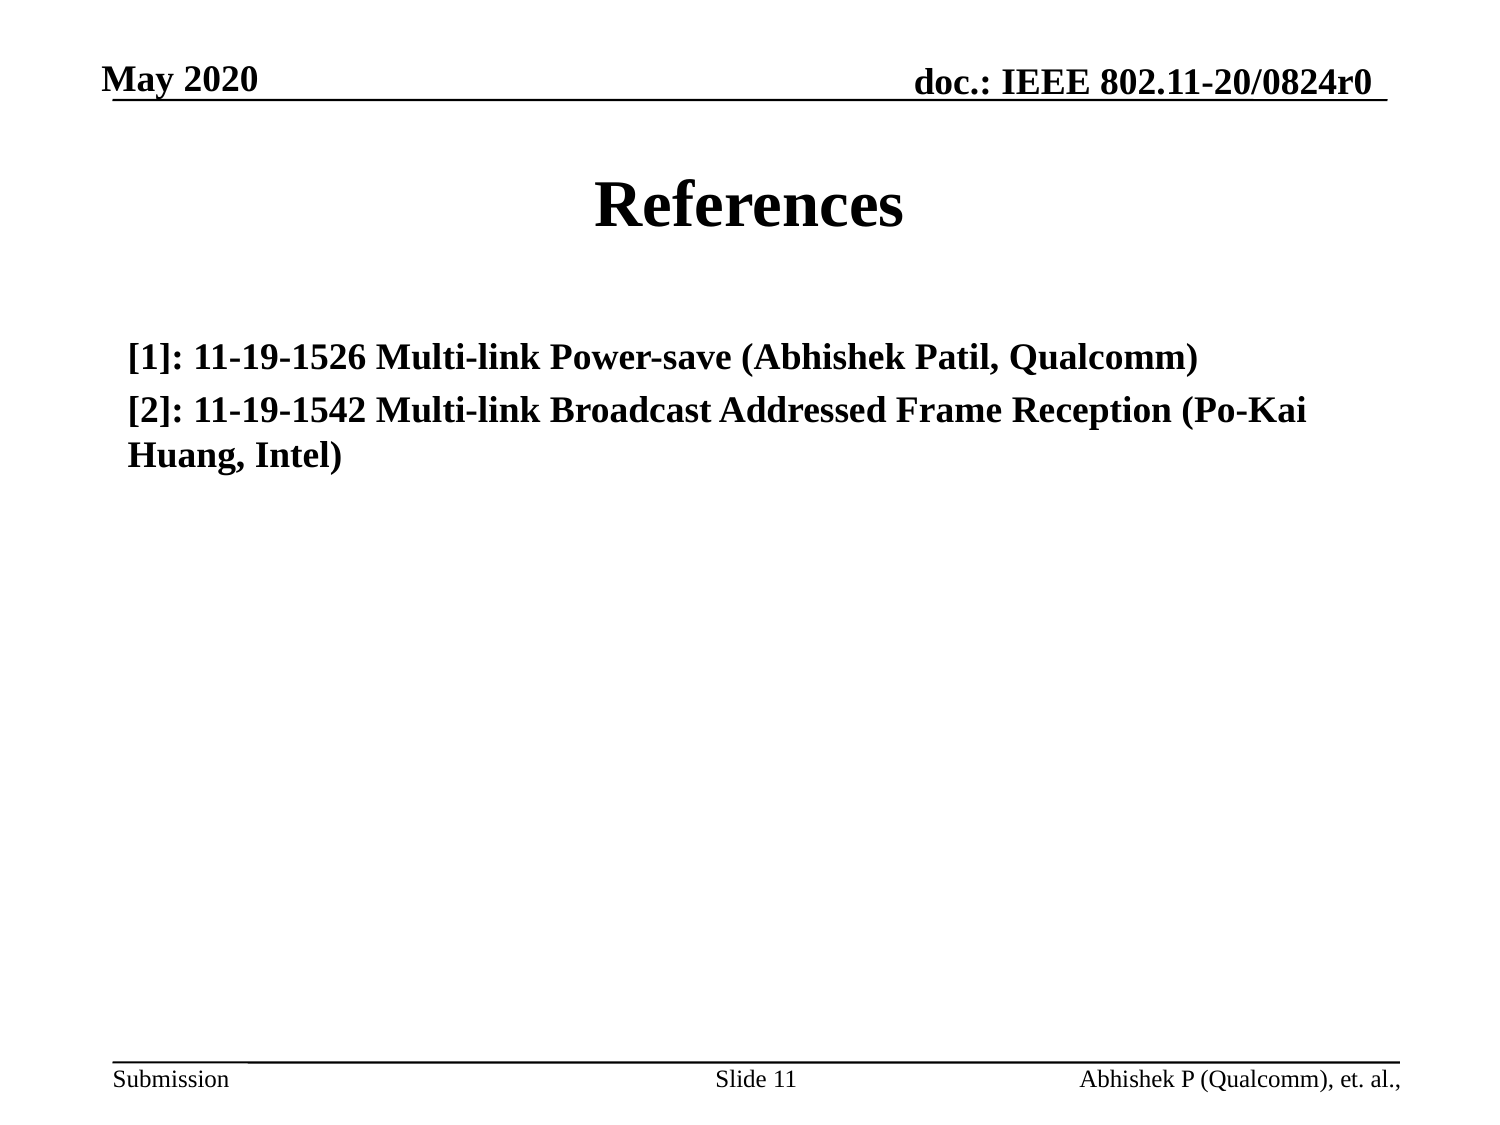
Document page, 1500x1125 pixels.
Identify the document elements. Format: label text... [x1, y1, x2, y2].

slide_number Slide 11 [712, 1061, 801, 1093]
title References [112, 112, 1388, 288]
list [1]: 11-19-1526 Multi-link Power-save (Abhishek Patil, Qualcomm) [2]: 11-19-1542 Multi-link Broadcast Addressed Frame Reception (Po-Kai Huang, Intel) [112, 324, 1388, 1001]
footer Abhishek P (Qualcomm), et. al., [949, 1061, 1402, 1093]
